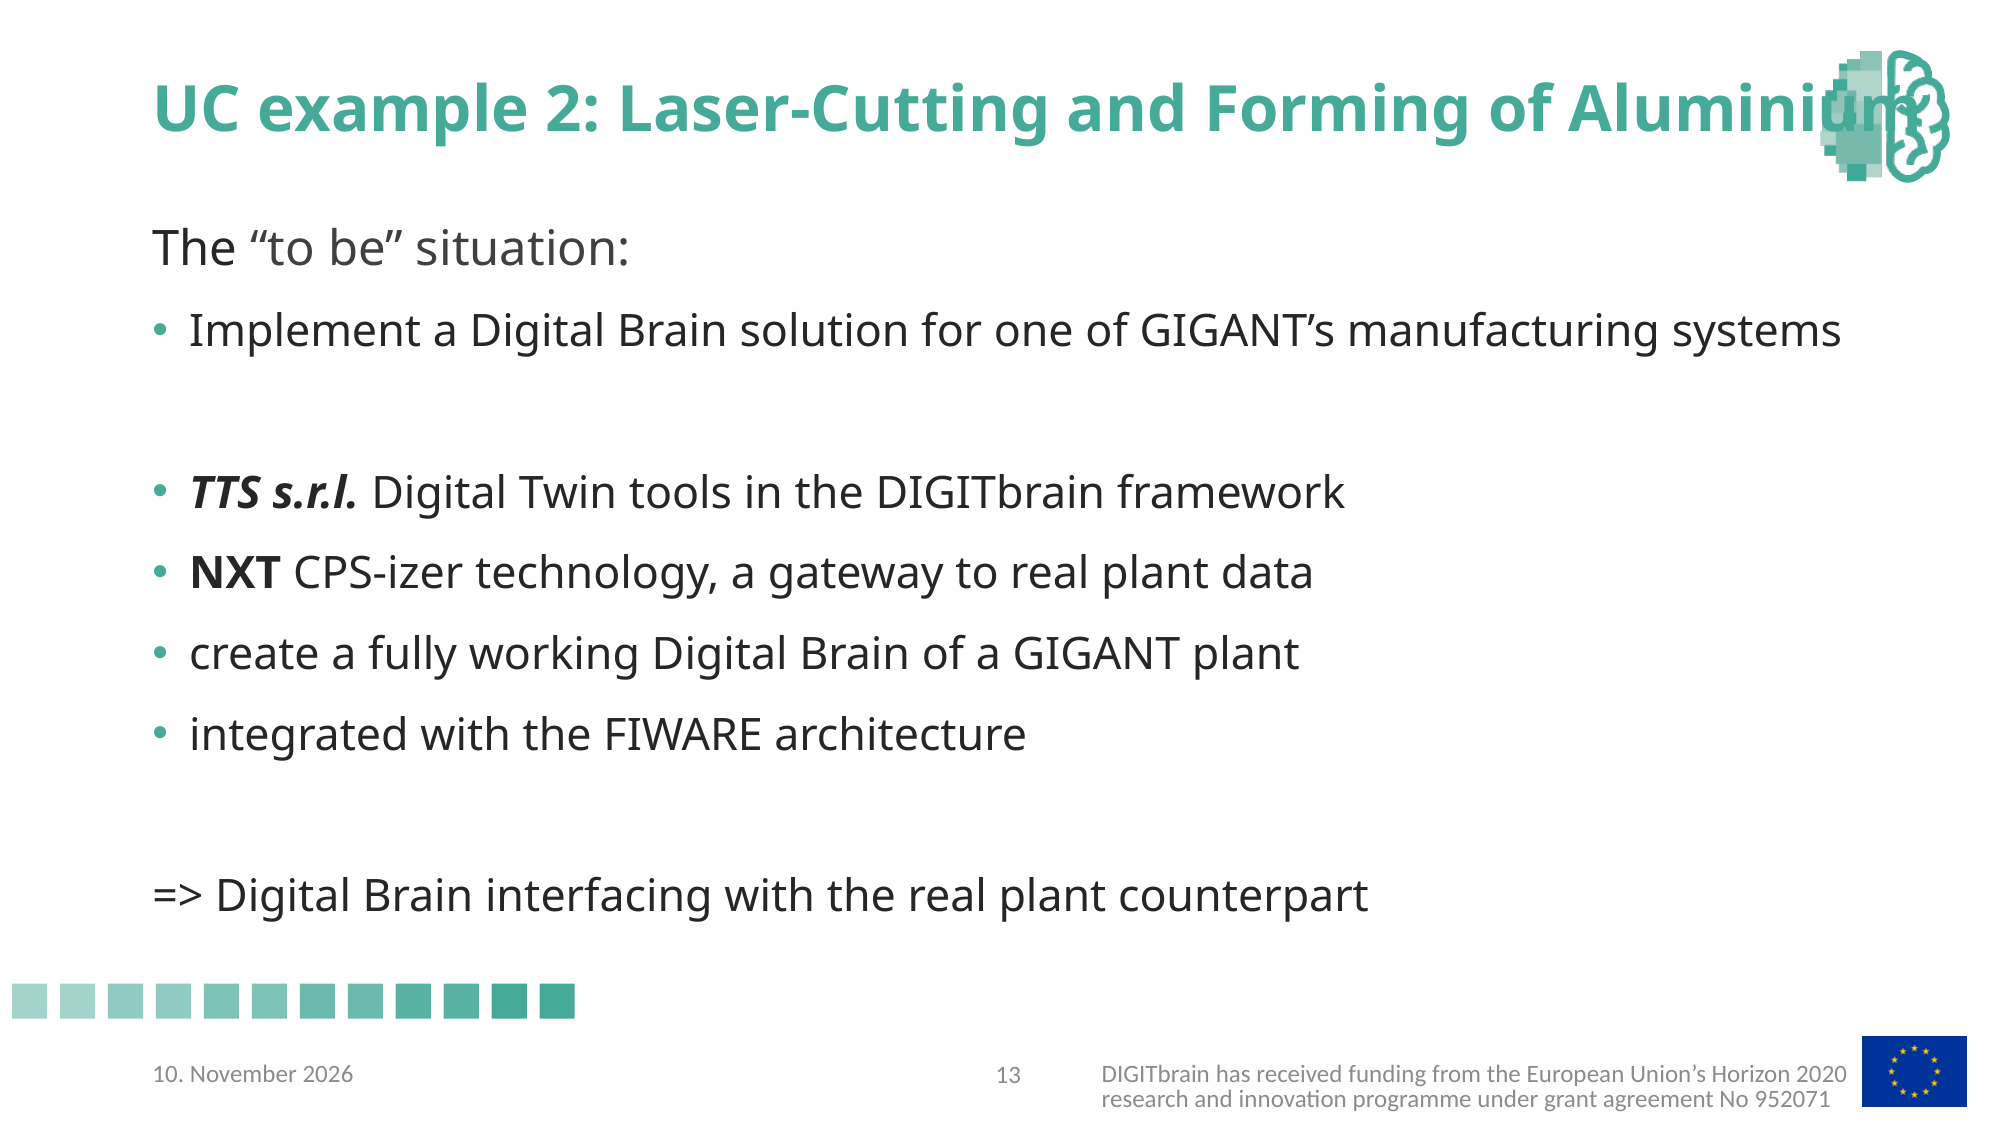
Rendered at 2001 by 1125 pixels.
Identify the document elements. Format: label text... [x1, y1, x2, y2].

picture [1820, 162, 1950, 183]
slide_number 12 [963, 1043, 1037, 1104]
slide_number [137, 1042, 588, 1103]
picture [1820, 50, 1950, 59]
picture [1862, 1036, 1967, 1107]
title UC example 2: Laser-Cutting and Forming of Aluminium [137, 59, 1969, 162]
list The “to be” situation: Implement a Digital Brain solution for one of GIGANT’s manufacturing systems TTS s.r.l. Digital Twin tools in the DIGITbrain framework NXT CPS-izer technology, a gateway to real plant data create a fully working Digital Brain of a GIGANT plant integrated with the FIWARE architecture => Digital Brain interfacing with the real plant counterpart [137, 179, 1863, 1014]
footer DIGITbrain has received funding from the European Union’s Horizon 2020 research and innovation programme under grant agreement No 952071 [1086, 1042, 1873, 1103]
